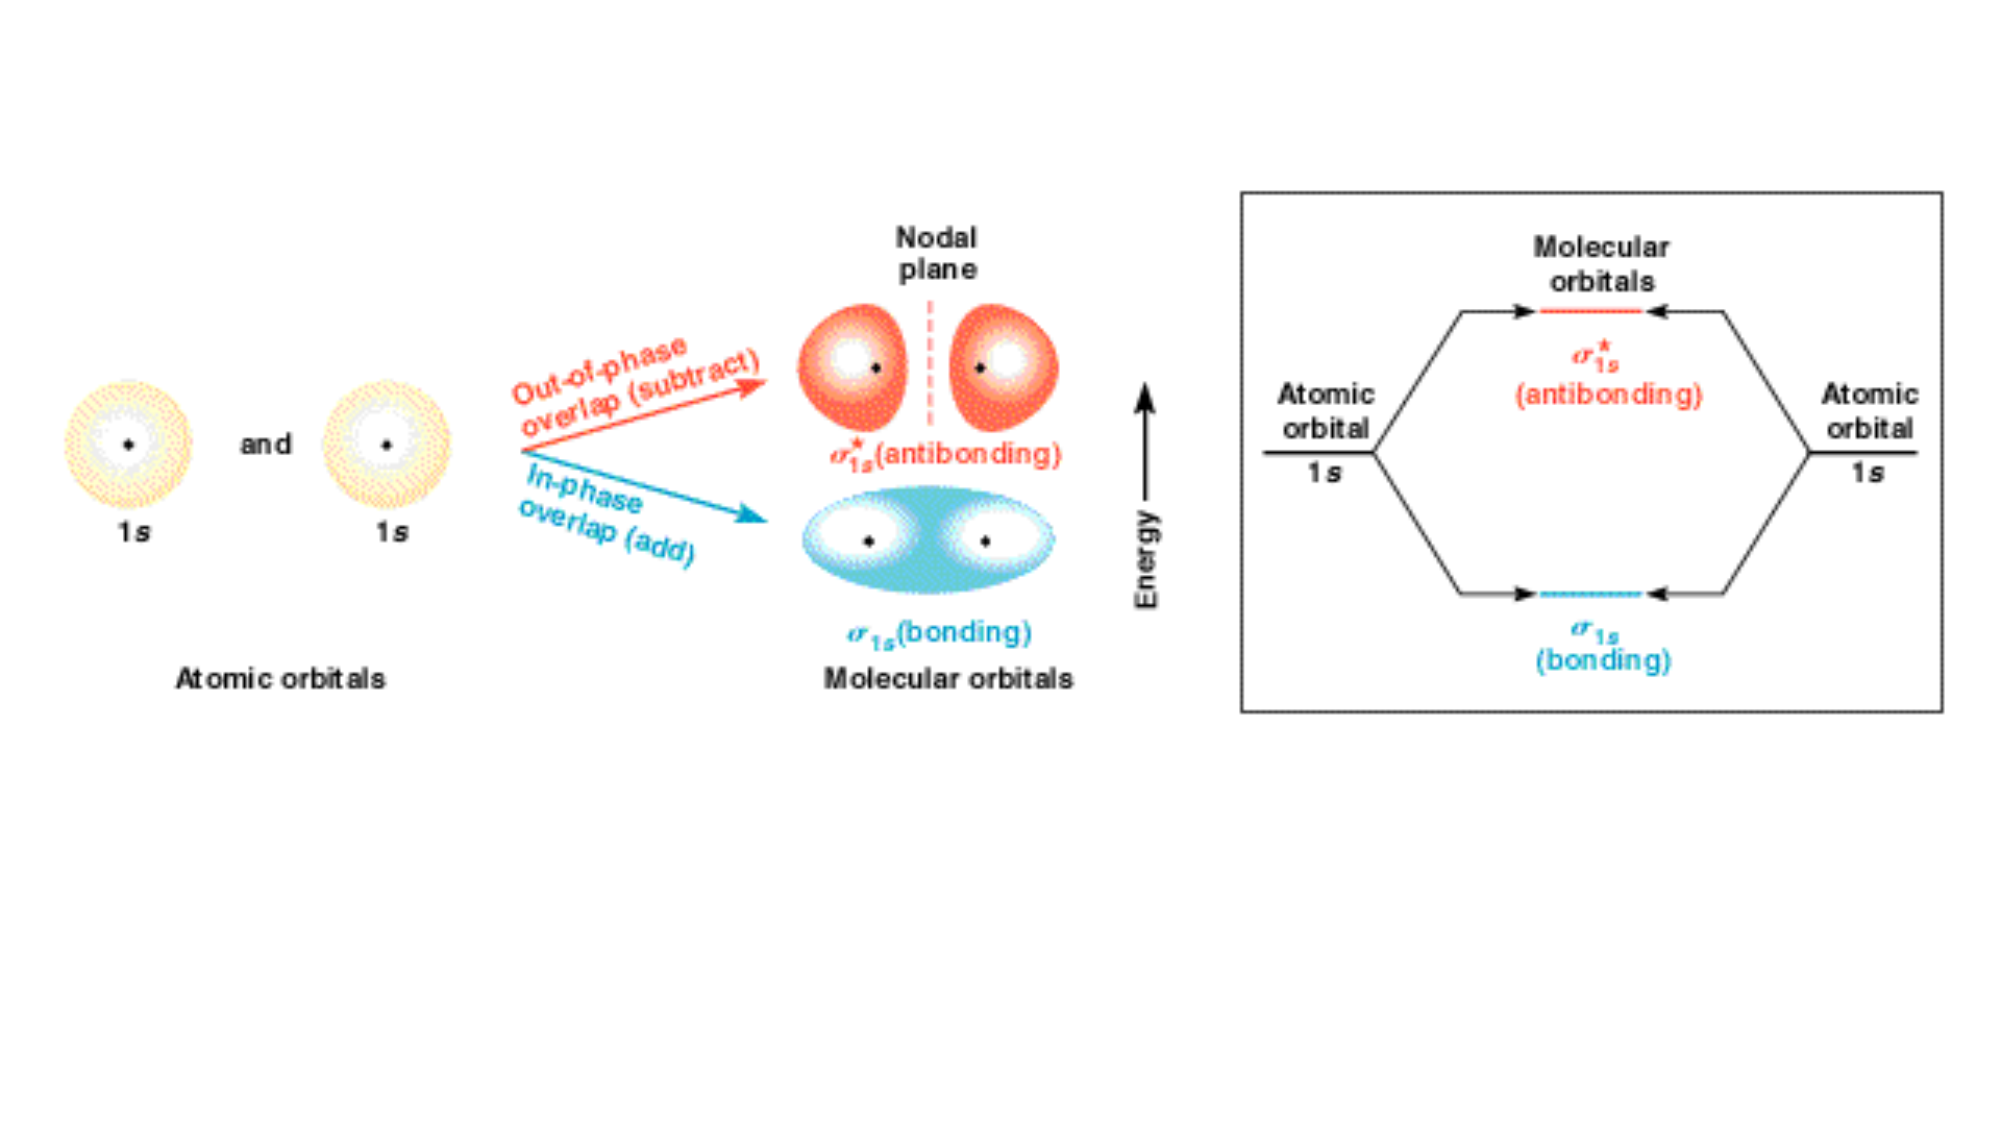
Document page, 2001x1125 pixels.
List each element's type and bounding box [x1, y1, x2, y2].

picture [0, 176, 2001, 732]
